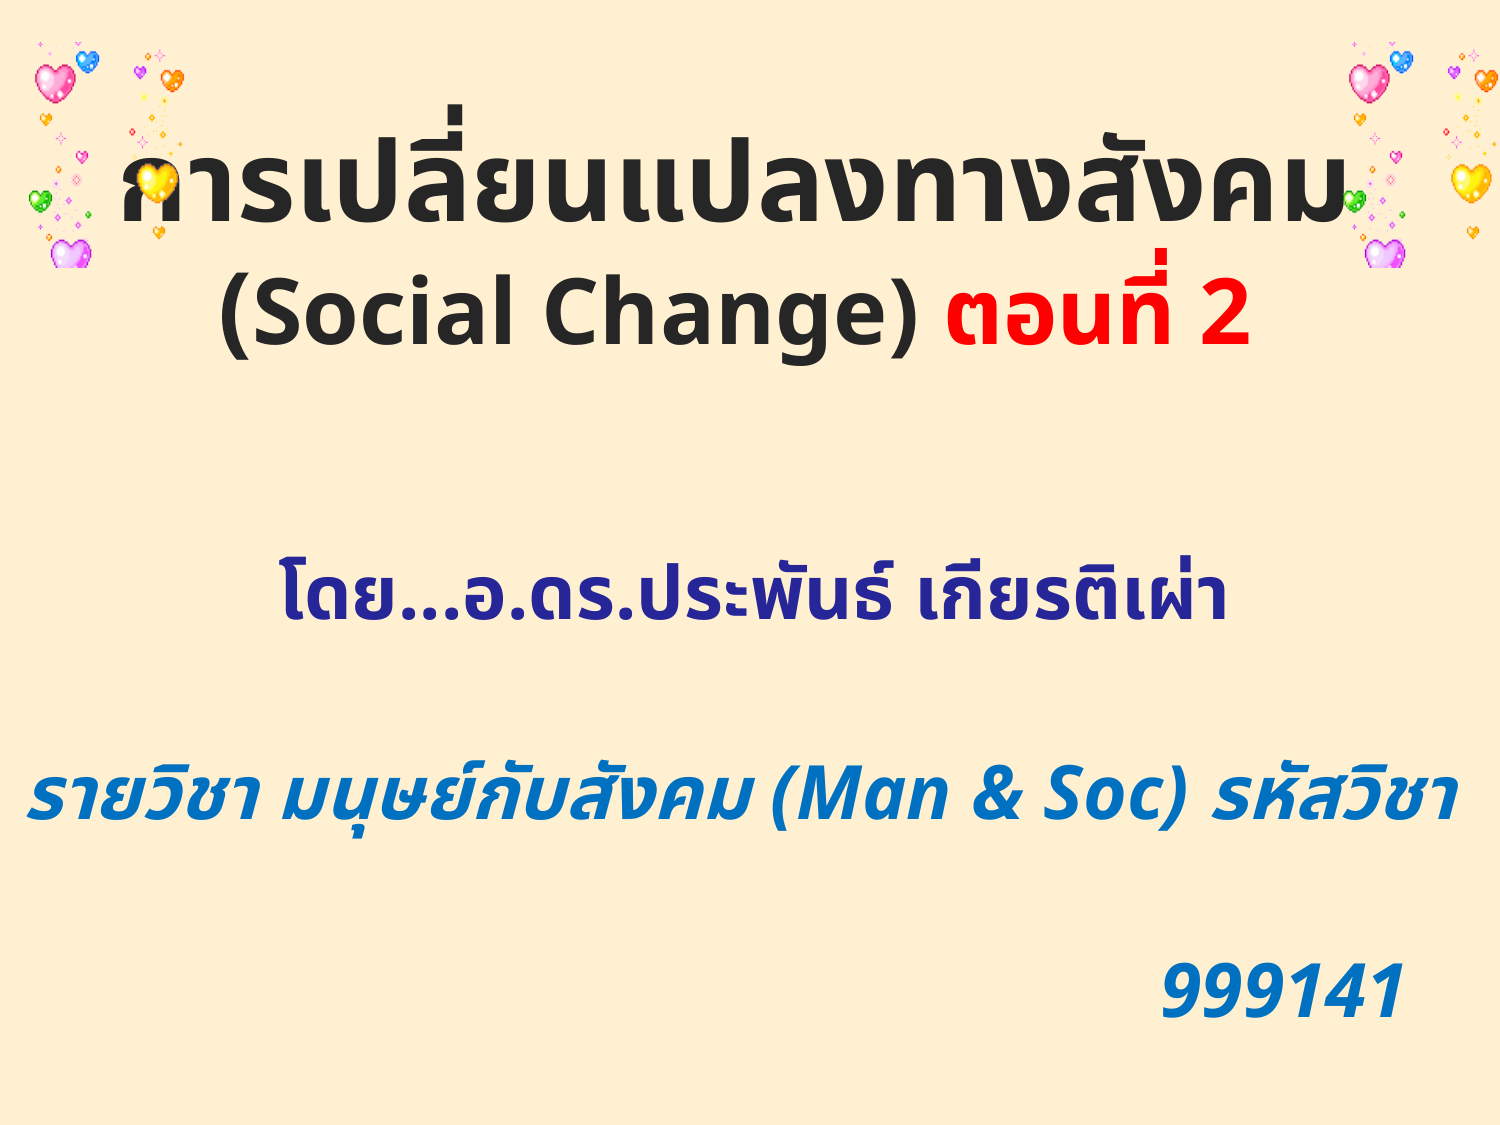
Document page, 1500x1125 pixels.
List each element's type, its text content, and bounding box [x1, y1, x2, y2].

picture [1343, 42, 1500, 268]
text_box การเปลี่ยนแปลงทางสังคม (Social Change) ตอนที่ 2 โดย...อ.ดร.ประพันธ์ เกียรติเผ่า รายวิชา มนุษย์กับสังคม (Man & Soc) รหัสวิชา 999141 [0, 101, 1471, 1062]
picture [29, 42, 186, 268]
